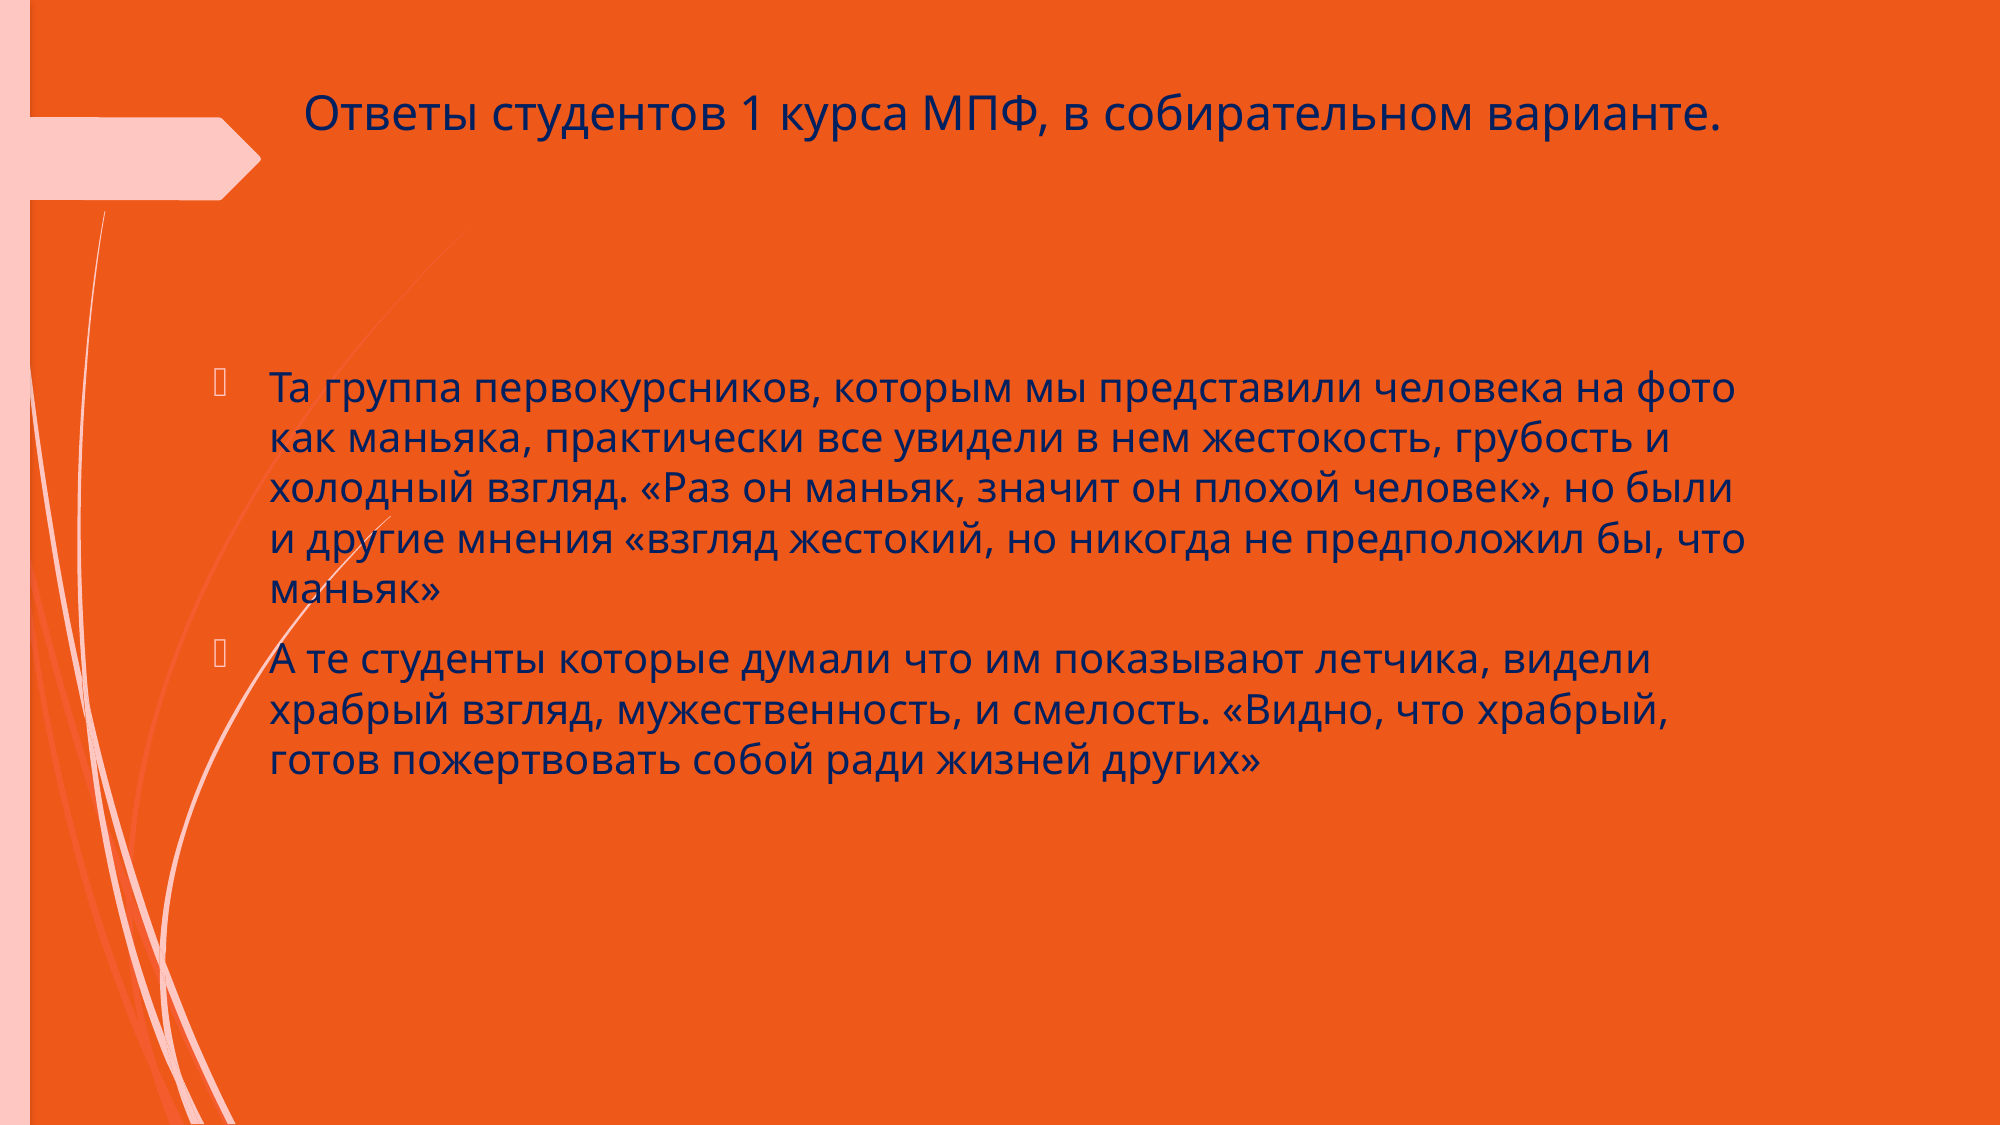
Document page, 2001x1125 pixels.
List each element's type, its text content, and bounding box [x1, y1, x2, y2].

title Ответы студентов 1 курса МПФ, в собирательном варианте. [288, 74, 1751, 285]
list Та группа первокурсников, которым мы представили человека на фото как маньяка, практически все увидели в нем жестокость, грубость и холодный взгляд. «Раз он маньяк, значит он плохой человек», но были и другие мнения «взгляд жестокий, но никогда не предположил бы, что маньяк» А те студенты которые думали что им показывают летчика, видели храбрый взгляд, мужественность, и смелость. «Видно, что храбрый, готов пожертвовать собой ради жизней других» [198, 353, 1768, 1125]
